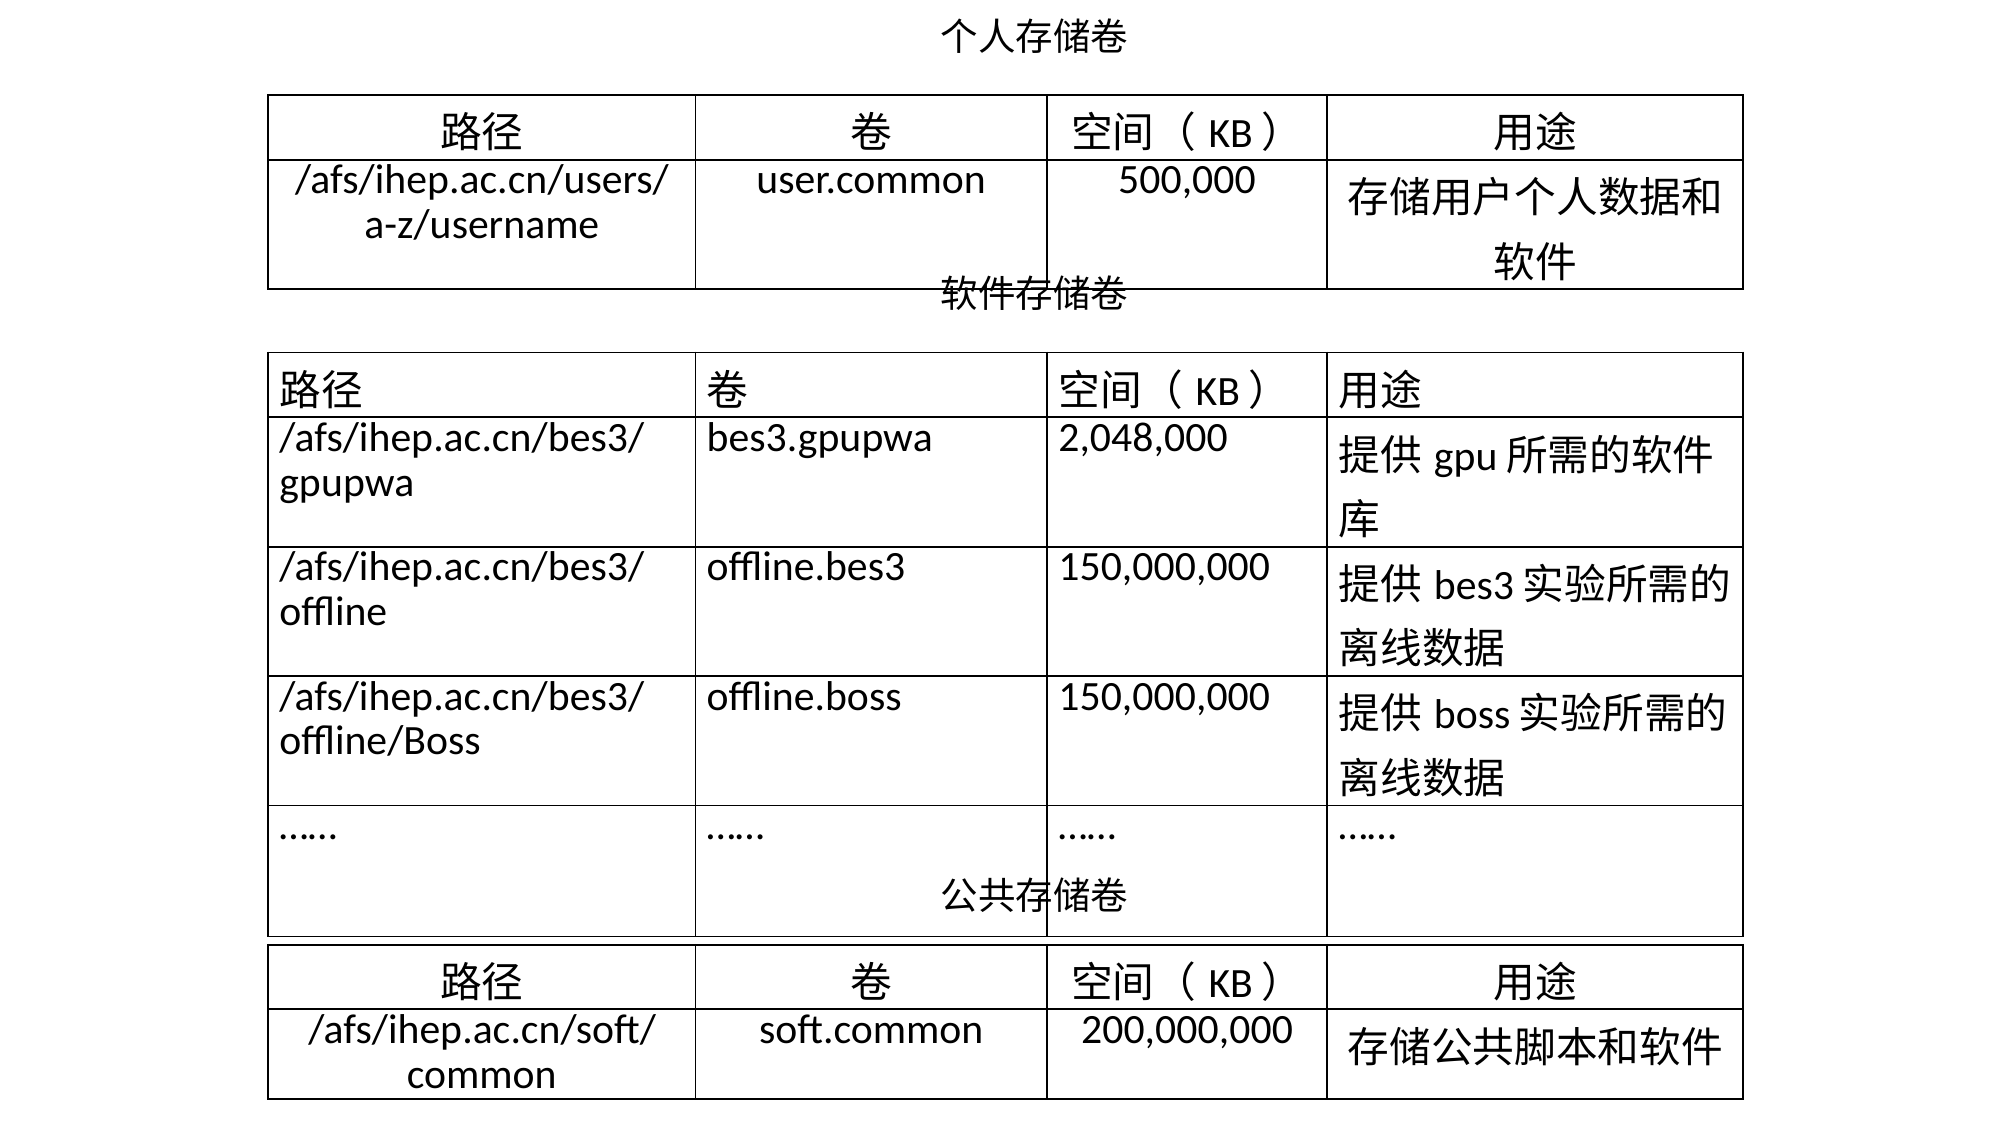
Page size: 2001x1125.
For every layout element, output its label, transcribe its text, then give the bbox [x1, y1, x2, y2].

table_cell /afs/ihep.ac.cn/bes3/offline/Boss [269, 677, 695, 805]
table_cell offline.bes3 [696, 548, 1046, 675]
table_cell soft.common [696, 1010, 1046, 1098]
table_cell /afs/ihep.ac.cn/bes3/offline [269, 548, 695, 675]
table_cell …… [1328, 806, 1742, 936]
table_cell /afs/ihep.ac.cn/users/a-z/username [269, 161, 695, 288]
table_cell /afs/ihep.ac.cn/soft/common [269, 1010, 695, 1098]
text_box 公共存储卷 [926, 864, 1323, 925]
table_cell …… [1048, 806, 1326, 936]
list [137, 299, 1863, 1014]
table_cell offline.boss [696, 677, 1046, 805]
table_header 卷 [696, 353, 1046, 416]
table_header 路径 [269, 946, 695, 1008]
text_box 软件存储卷 [926, 262, 1323, 323]
table_cell 提供gpu所需的软件库 [1328, 418, 1742, 546]
table_cell 提供bes3实验所需的离线数据 [1328, 548, 1742, 675]
table_header 卷 [696, 946, 1046, 1008]
table_cell 200,000,000 [1048, 1010, 1326, 1098]
text_box 个人存储卷 [926, 5, 1323, 65]
table_cell 150,000,000 [1048, 548, 1326, 675]
table_header 卷 [696, 96, 1046, 159]
table_cell …… [269, 806, 695, 936]
table_cell 存储用户个人数据和软件 [1328, 161, 1742, 288]
table_header 路径 [269, 353, 695, 416]
table_cell 2,048,000 [1048, 418, 1326, 546]
table_cell /afs/ihep.ac.cn/bes3/gpupwa [269, 418, 695, 546]
table_cell 500,000 [1048, 161, 1326, 288]
table_header 用途 [1328, 353, 1742, 416]
table_header 空间（KB） [1048, 96, 1326, 159]
table_header 路径 [269, 96, 695, 159]
table_cell bes3.gpupwa [696, 418, 1046, 546]
table_cell …… [696, 806, 1046, 936]
table_cell 150,000,000 [1048, 677, 1326, 805]
table_header 空间（KB） [1048, 353, 1326, 416]
table_cell 存储公共脚本和软件 [1328, 1010, 1742, 1098]
table_header 用途 [1328, 96, 1742, 159]
table_cell user.common [696, 161, 1046, 288]
table_header 空间（KB） [1048, 946, 1326, 1008]
table_cell 提供boss实验所需的离线数据 [1328, 677, 1742, 805]
table_header 用途 [1328, 946, 1742, 1008]
